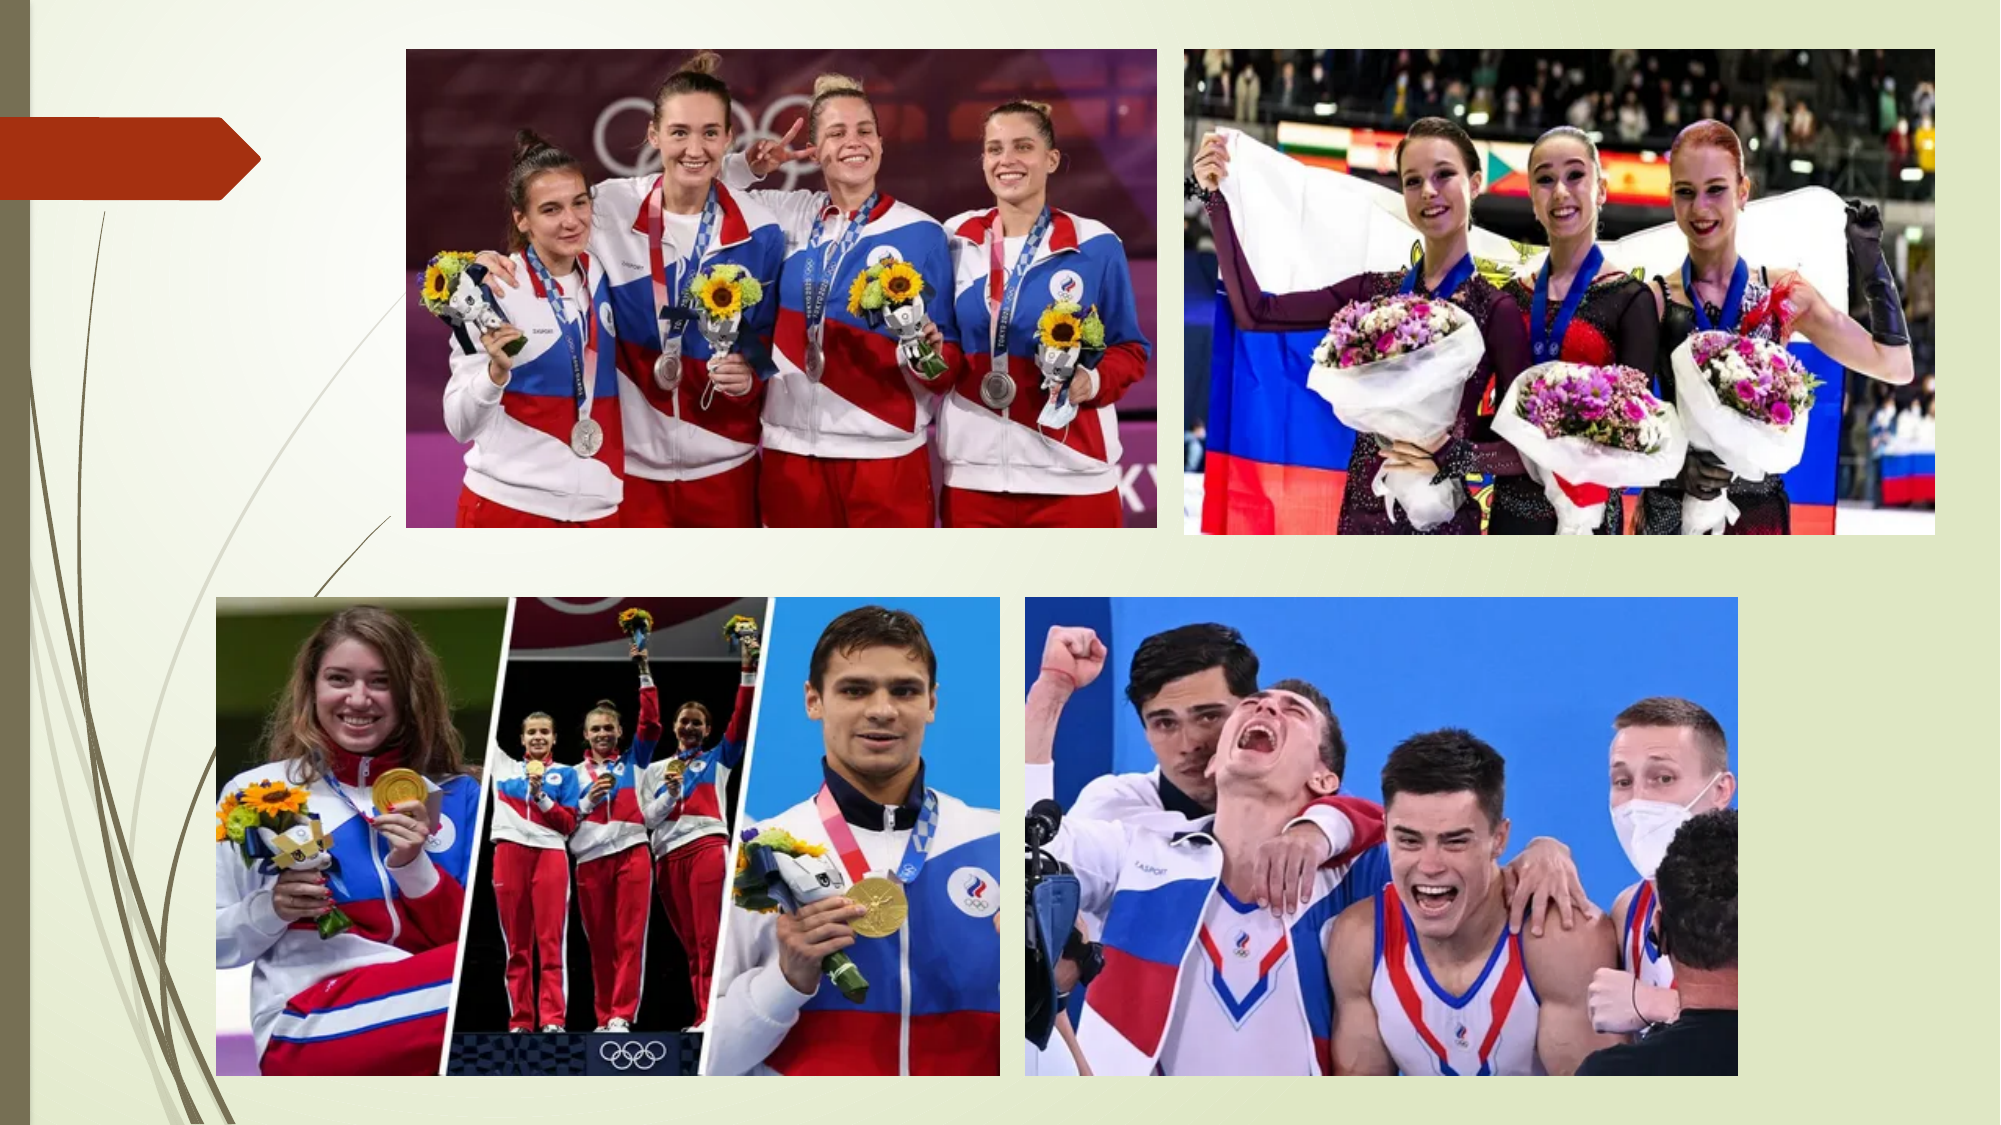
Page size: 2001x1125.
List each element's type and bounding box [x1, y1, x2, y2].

list [1025, 597, 1738, 1076]
list [215, 597, 1001, 1076]
picture [1184, 48, 1935, 536]
picture [406, 48, 1157, 528]
